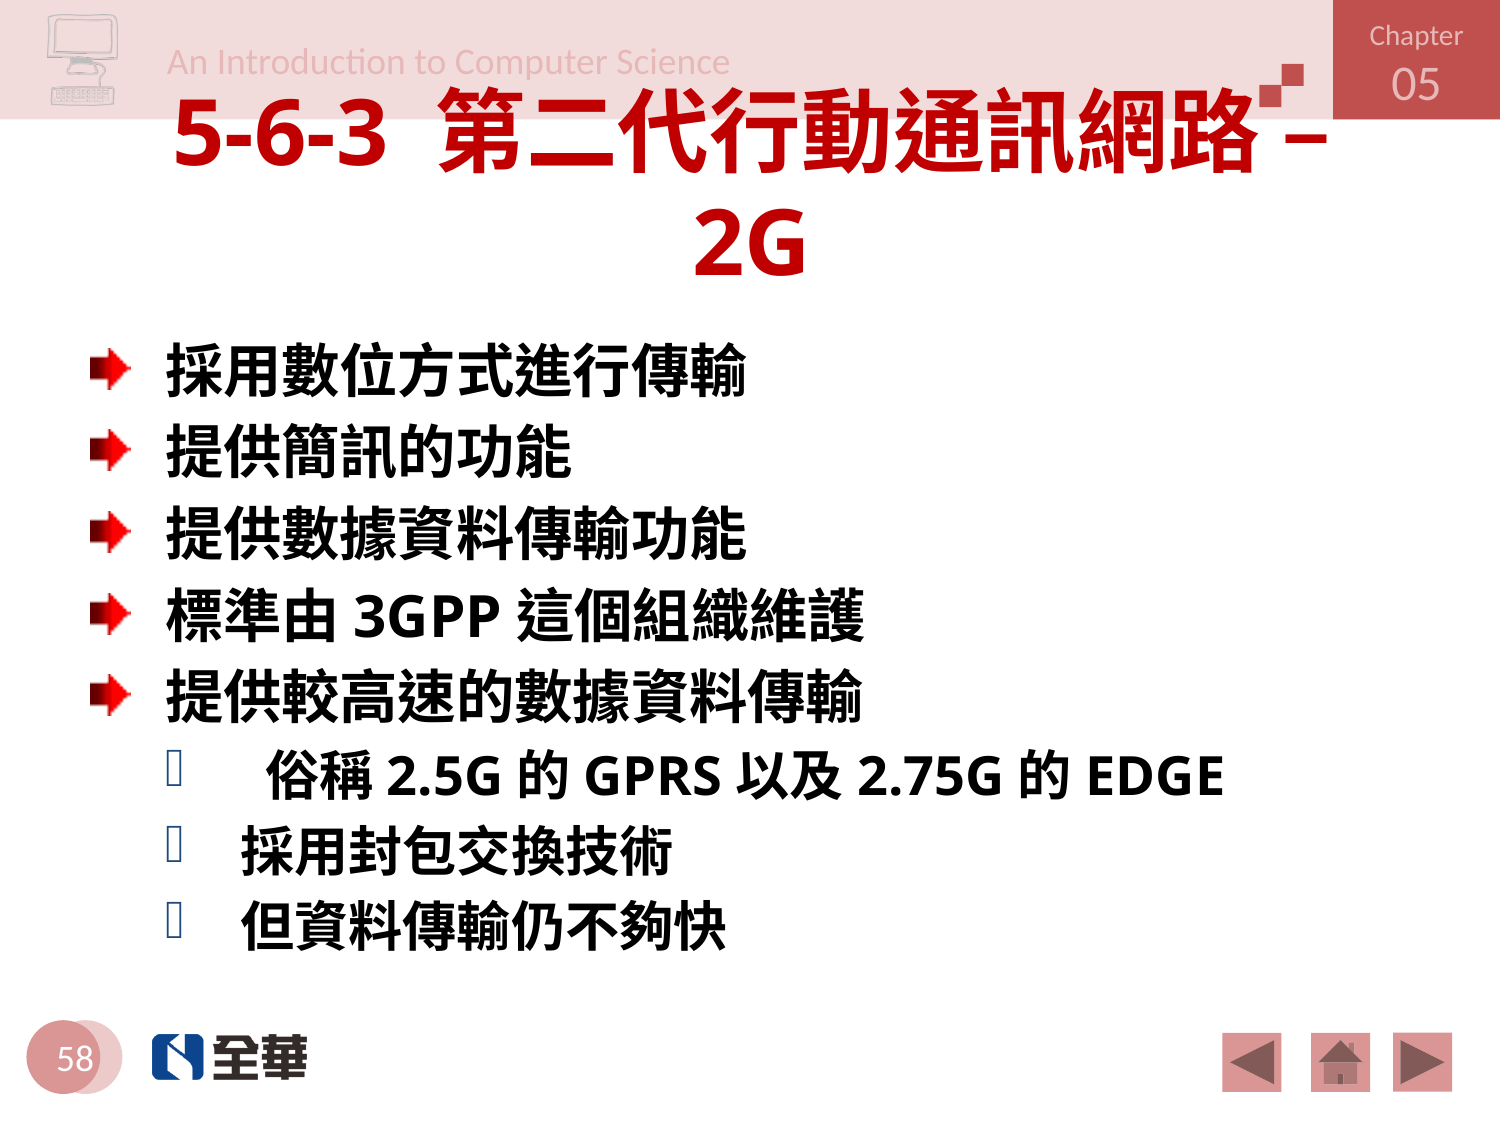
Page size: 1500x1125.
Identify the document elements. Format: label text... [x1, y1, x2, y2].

picture [90, 593, 131, 635]
picture [152, 1034, 307, 1080]
picture [90, 348, 131, 390]
picture [90, 429, 131, 471]
list 採用數位方式進行傳輸 提供簡訊的功能 提供數據資料傳輸功能 標準由3GPP這個組織維護 提供較高速的數據資料傳輸 俗稱2.5G的GPRS以及2.75G的EDGE 採用封包交換技術 但資料傳輸仍不夠快 [75, 326, 1425, 1005]
picture [90, 674, 131, 716]
title 5-6-3 第二代行動通訊網路 – 2G [76, 90, 1427, 278]
picture [47, 14, 118, 106]
picture [90, 511, 131, 553]
